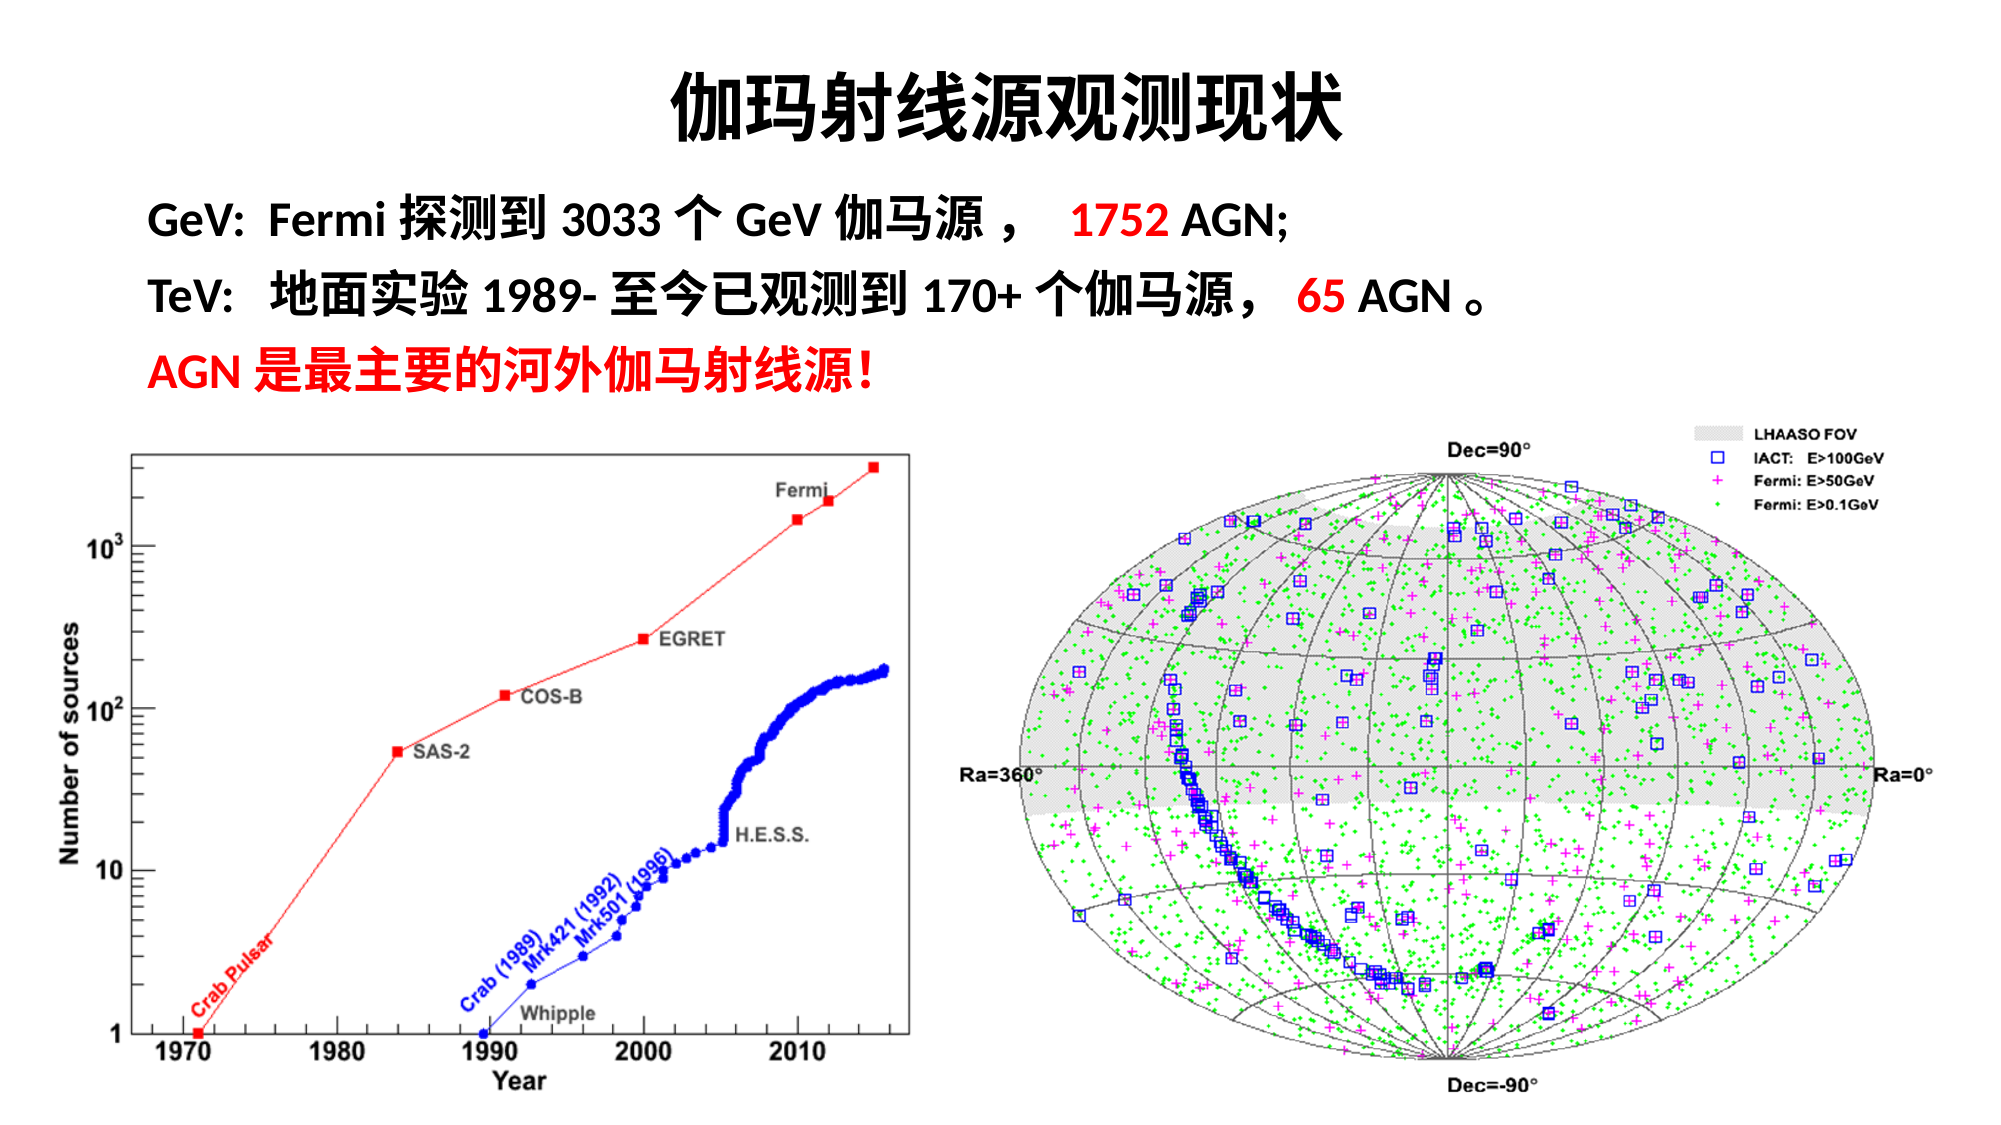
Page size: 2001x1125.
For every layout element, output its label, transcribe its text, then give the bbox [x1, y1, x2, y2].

text_box 伽玛射线源观测现状 [184, 54, 1829, 168]
text_box GeV: Fermi探测到3033个GeV伽马源 ， 1752 AGN; TeV: 地面实验1989-至今已观测到170+个伽马源，65 AGN。 AGN是最主要的河外伽马射线源！ [133, 167, 1691, 406]
picture [34, 383, 1981, 1125]
